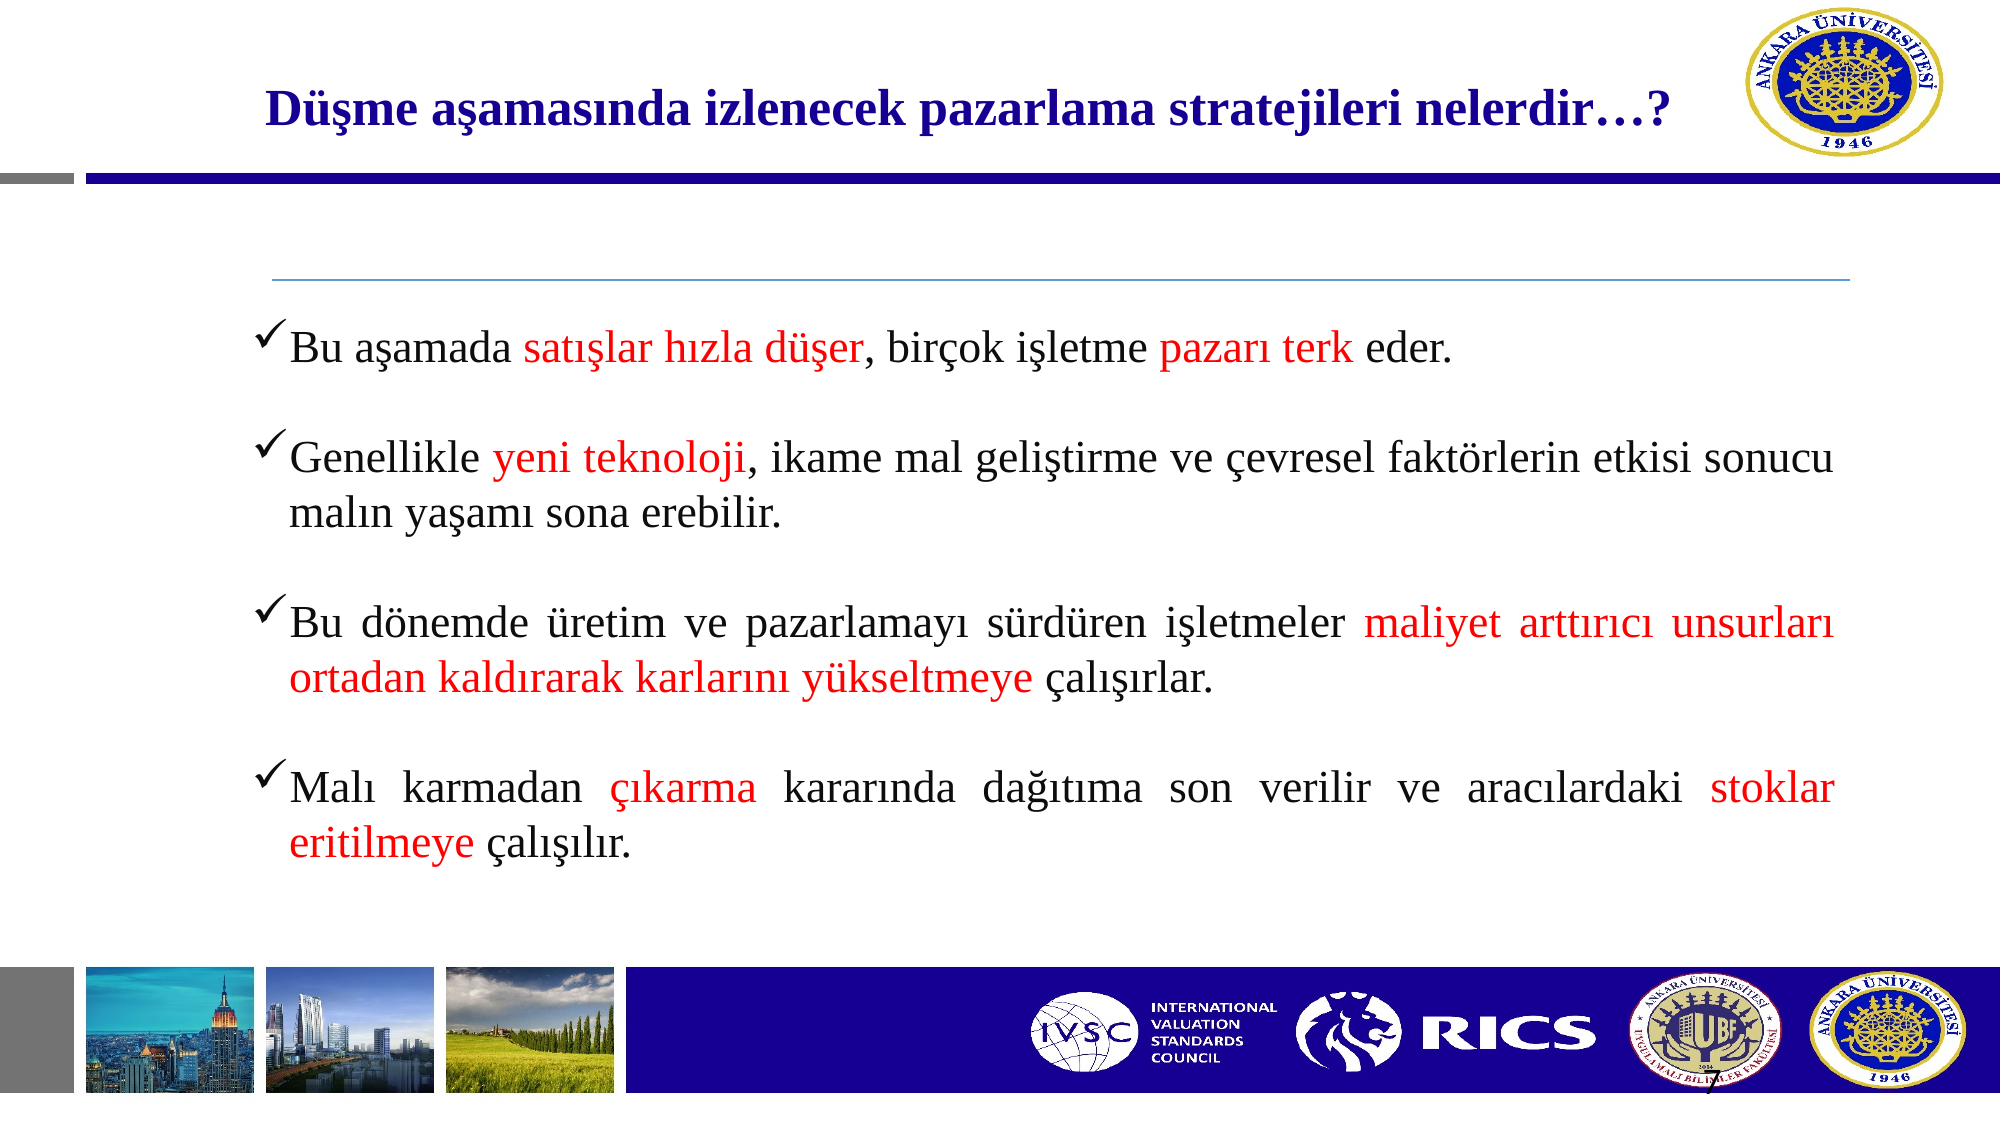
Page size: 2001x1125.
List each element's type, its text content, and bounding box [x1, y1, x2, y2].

list Bu aşamada satışlar hızla düşer, birçok işletme pazarı terk eder. Genellikle yeni teknoloji, ikame mal geliştirme ve çevresel faktörlerin etkisi sonucu malın yaşamı sona erebilir. Bu dönemde üretim ve pazarlamayı sürdüren işletmeler maliyet arttırıcı unsurları ortadan kaldırarak karlarını yükseltmeye çalışırlar. Malı karmadan çıkarma kararında dağıtıma son verilir ve aracılardaki stoklar eritilmeye çalışılır. [236, 309, 1850, 745]
title Düşme aşamasında izlenecek pazarlama stratejileri nelerdir…? [215, 73, 1723, 172]
slide_number 7 [1687, 1050, 1863, 1096]
picture [0, 0, 2000, 1125]
